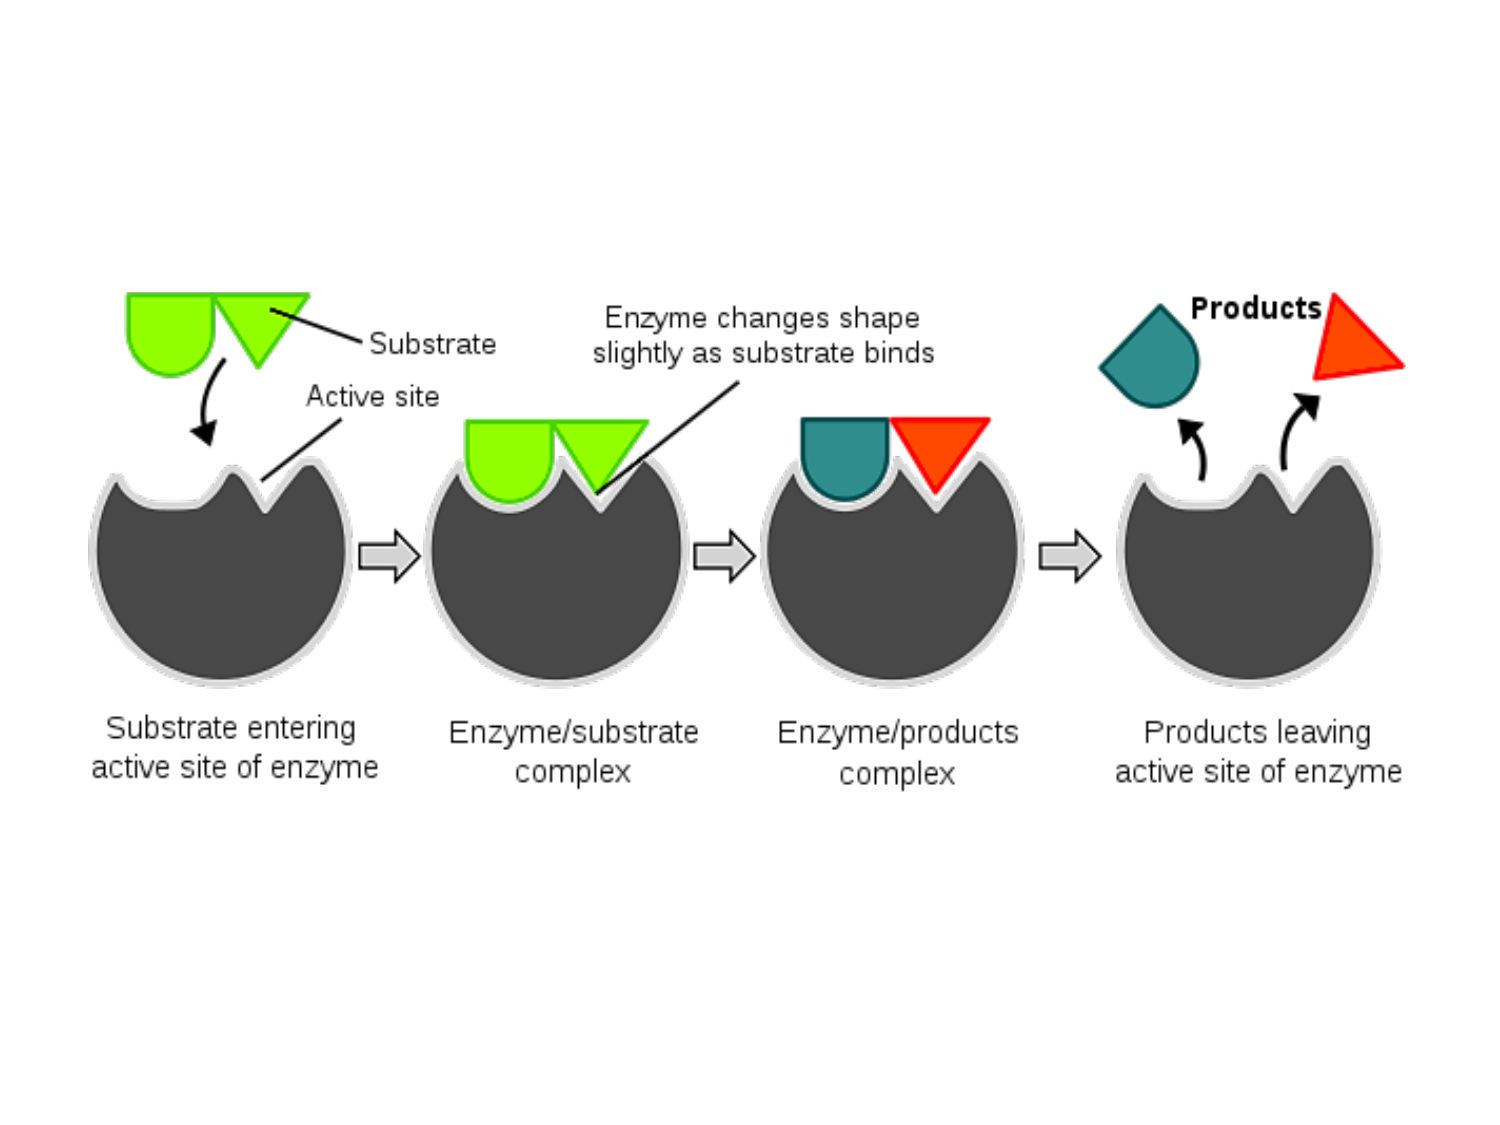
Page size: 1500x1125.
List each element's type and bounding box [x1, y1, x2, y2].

picture [64, 266, 1429, 820]
